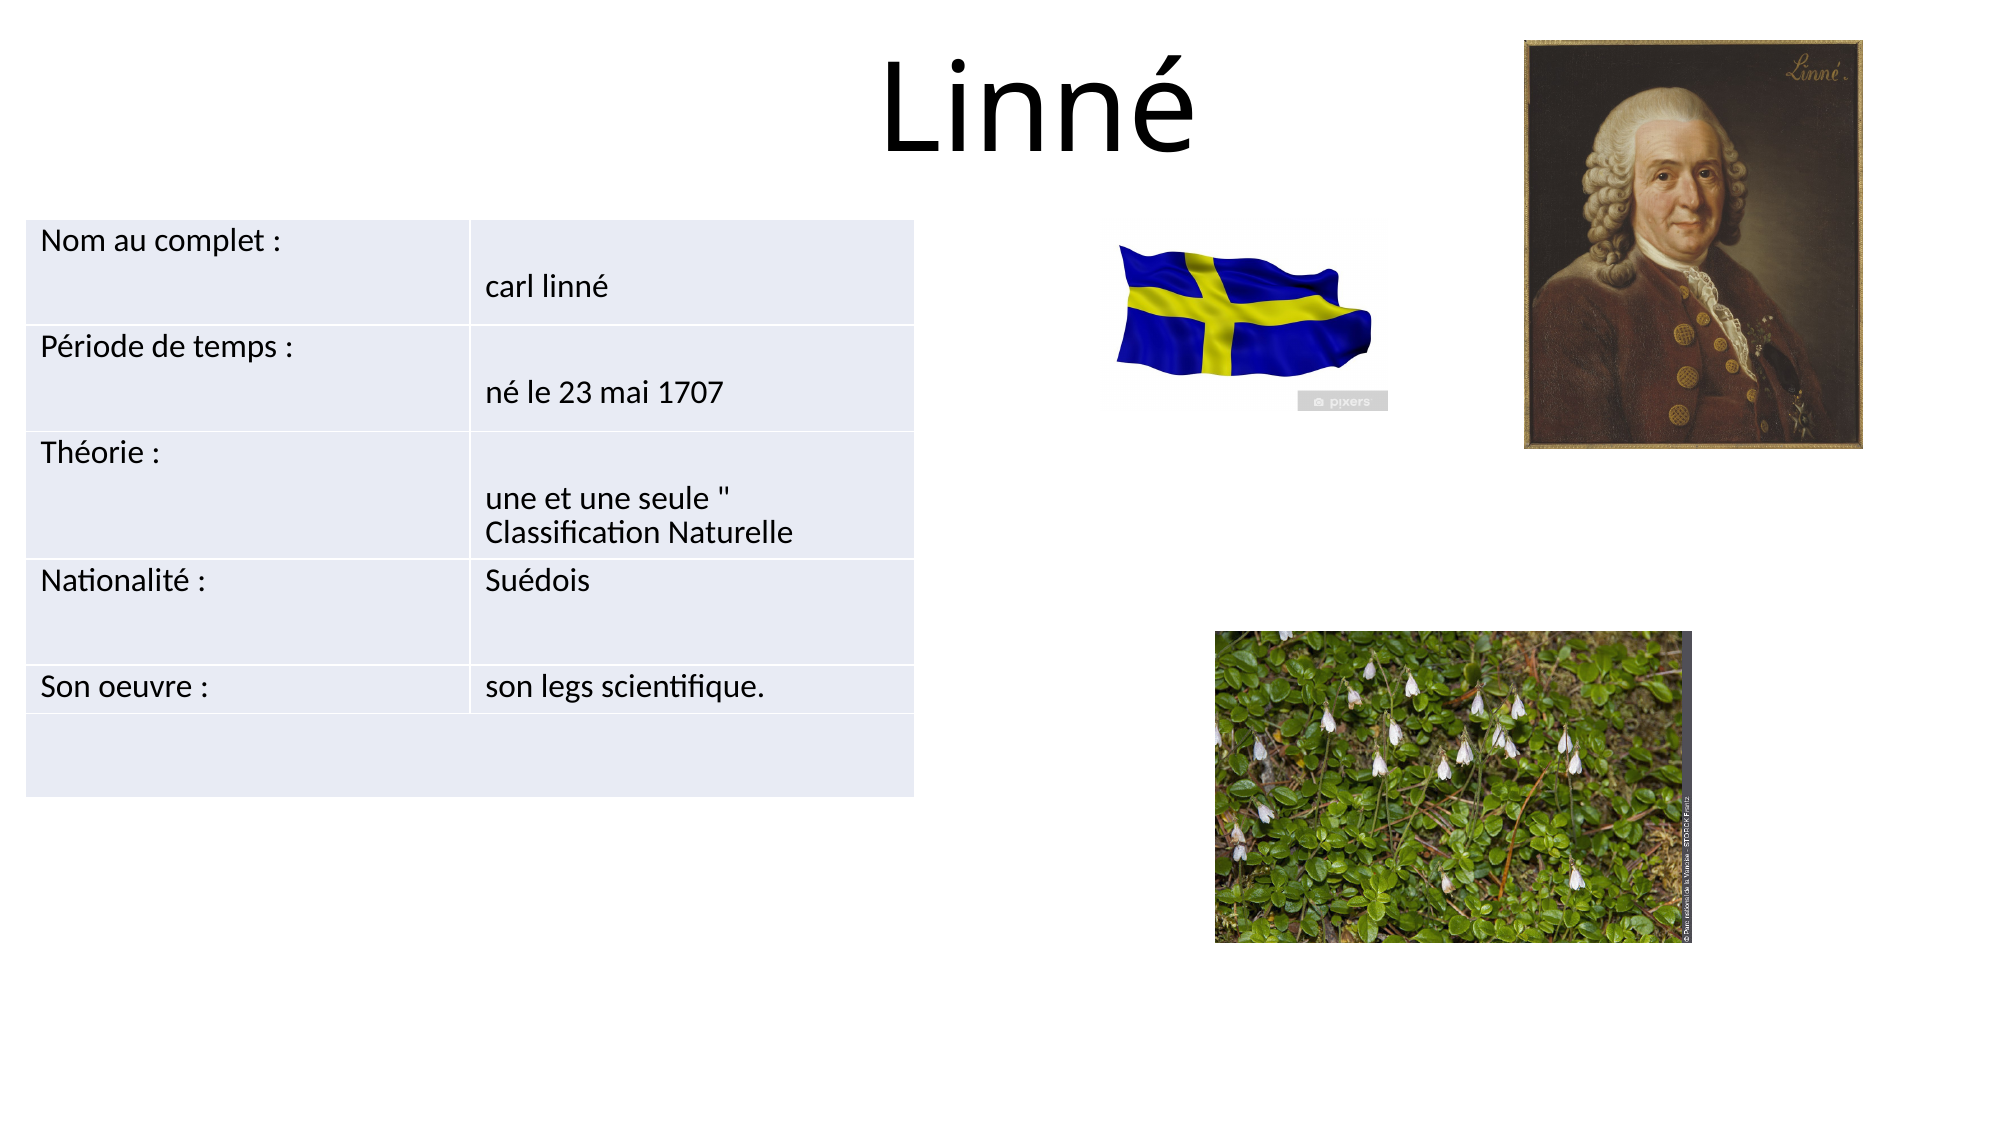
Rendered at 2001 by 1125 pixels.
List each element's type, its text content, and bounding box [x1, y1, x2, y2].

table_cell Suédois [471, 560, 914, 664]
table_header Nom au complet : [26, 220, 469, 324]
picture [1100, 218, 1388, 411]
table_cell Période de temps : [26, 326, 469, 431]
table_cell une et une seule " Classification Naturelle [471, 432, 914, 558]
table_cell né le 23 mai 1707 [471, 326, 914, 431]
table_cell Nationalité : [26, 560, 469, 664]
table_cell son legs scientifique. [471, 666, 914, 713]
picture [1524, 40, 1863, 449]
picture [1215, 631, 1692, 944]
table_cell [26, 714, 914, 797]
title Linné [777, 24, 1299, 187]
table_cell Théorie : [26, 432, 469, 558]
table_header carl linné [471, 220, 914, 324]
table_cell Son oeuvre : [26, 666, 469, 713]
